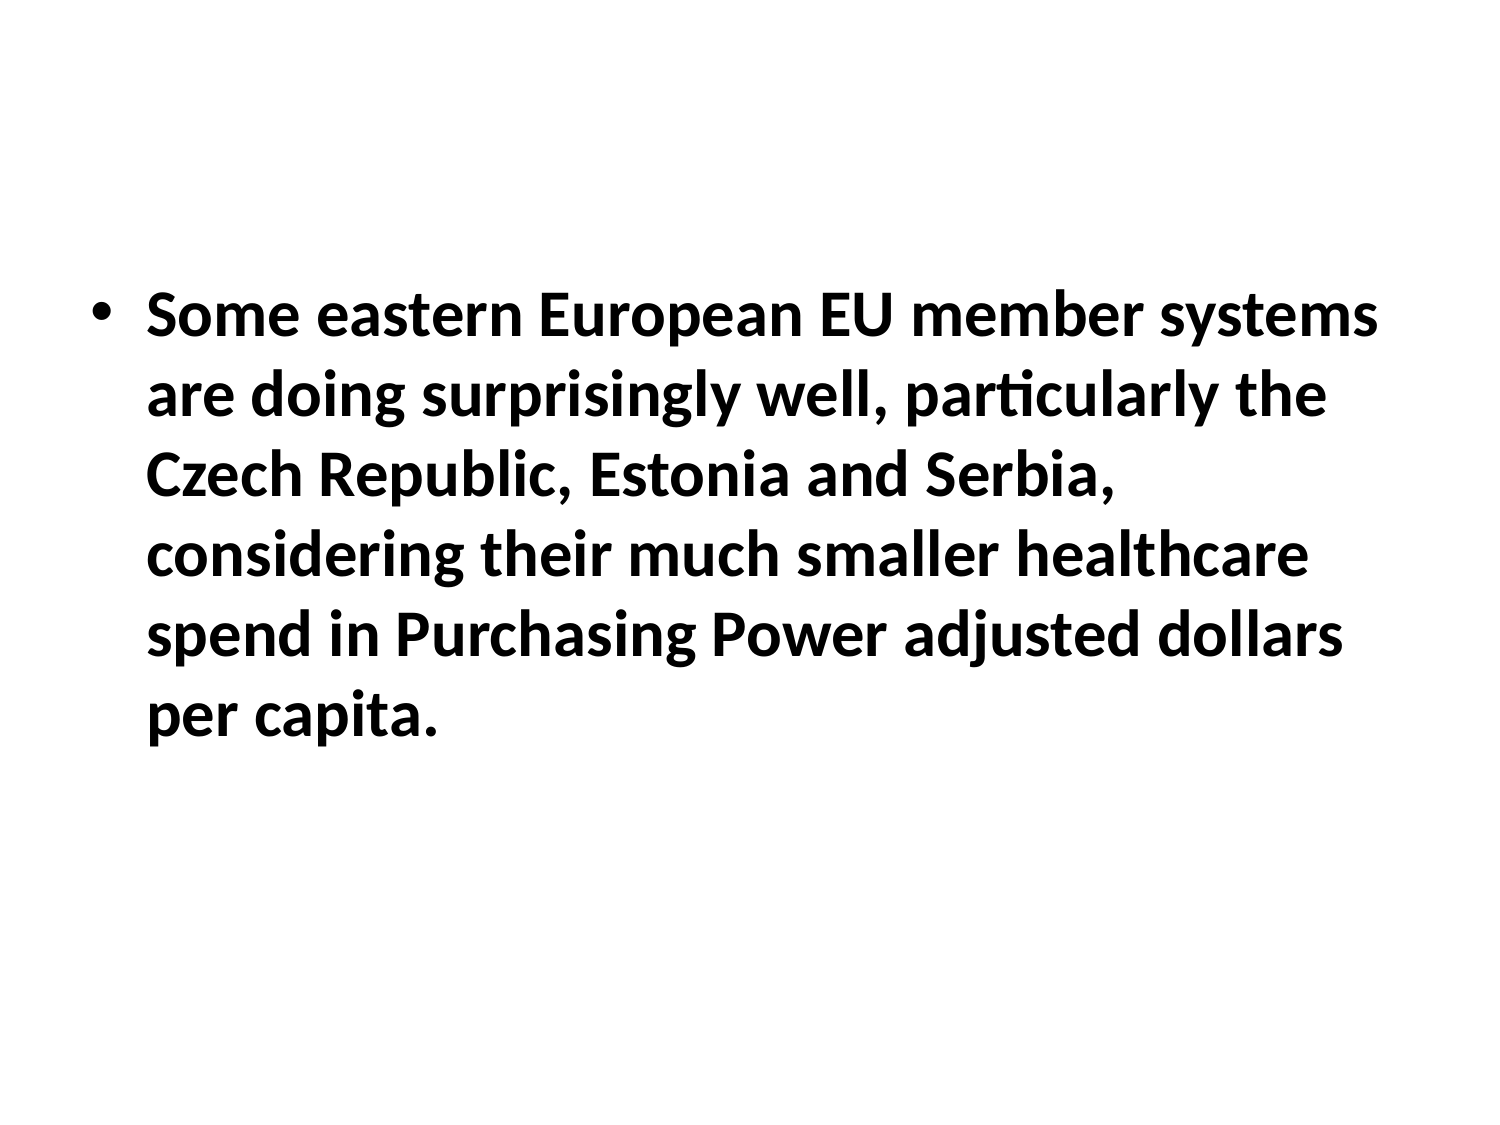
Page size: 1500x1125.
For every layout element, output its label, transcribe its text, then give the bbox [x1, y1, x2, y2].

list Some eastern European EU member systems are doing surprisingly well, particularly the Czech Republic, Estonia and Serbia, considering their much smaller healthcare spend in Purchasing Power adjusted dollars per capita. [74, 262, 1426, 1006]
